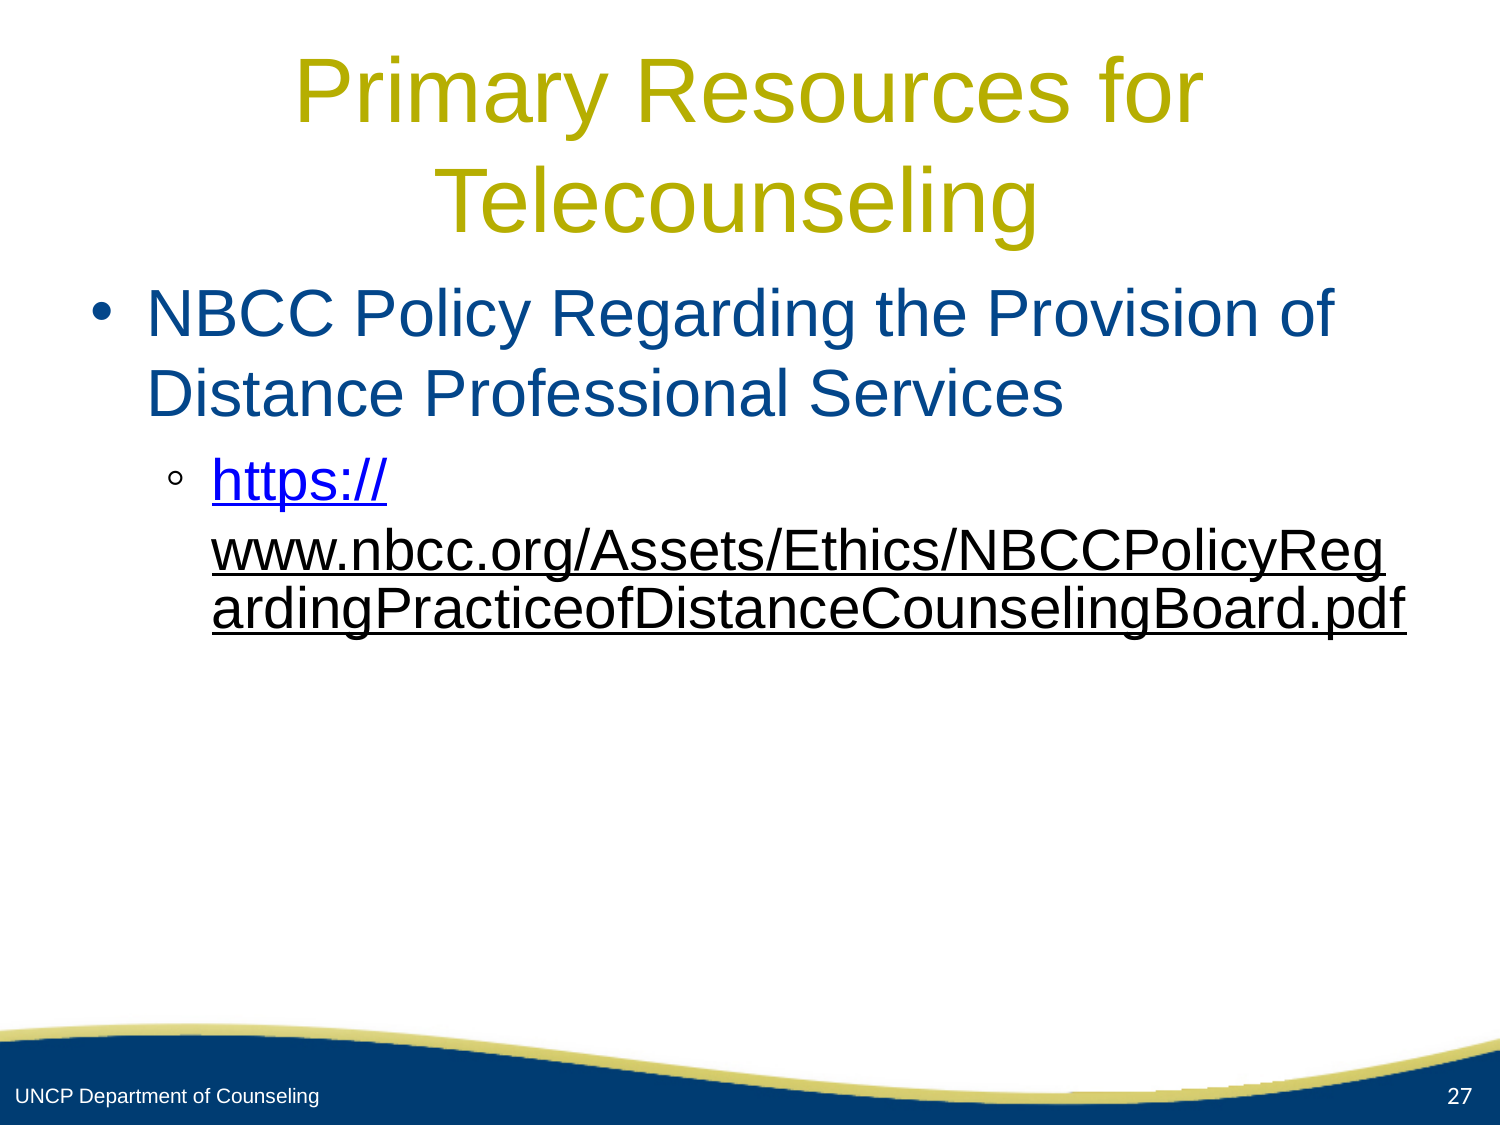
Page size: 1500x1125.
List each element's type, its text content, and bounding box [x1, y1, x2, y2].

title Primary Resources for Telecounseling [75, 45, 1425, 238]
slide_number 27 [1137, 1065, 1488, 1125]
picture [0, 1013, 1500, 1125]
list NBCC Policy Regarding the Provision of Distance Professional Services https://www.nbcc.org/Assets/Ethics/NBCCPolicyRegardingPracticeofDistanceCounselingBoard.pdf [75, 262, 1425, 1005]
